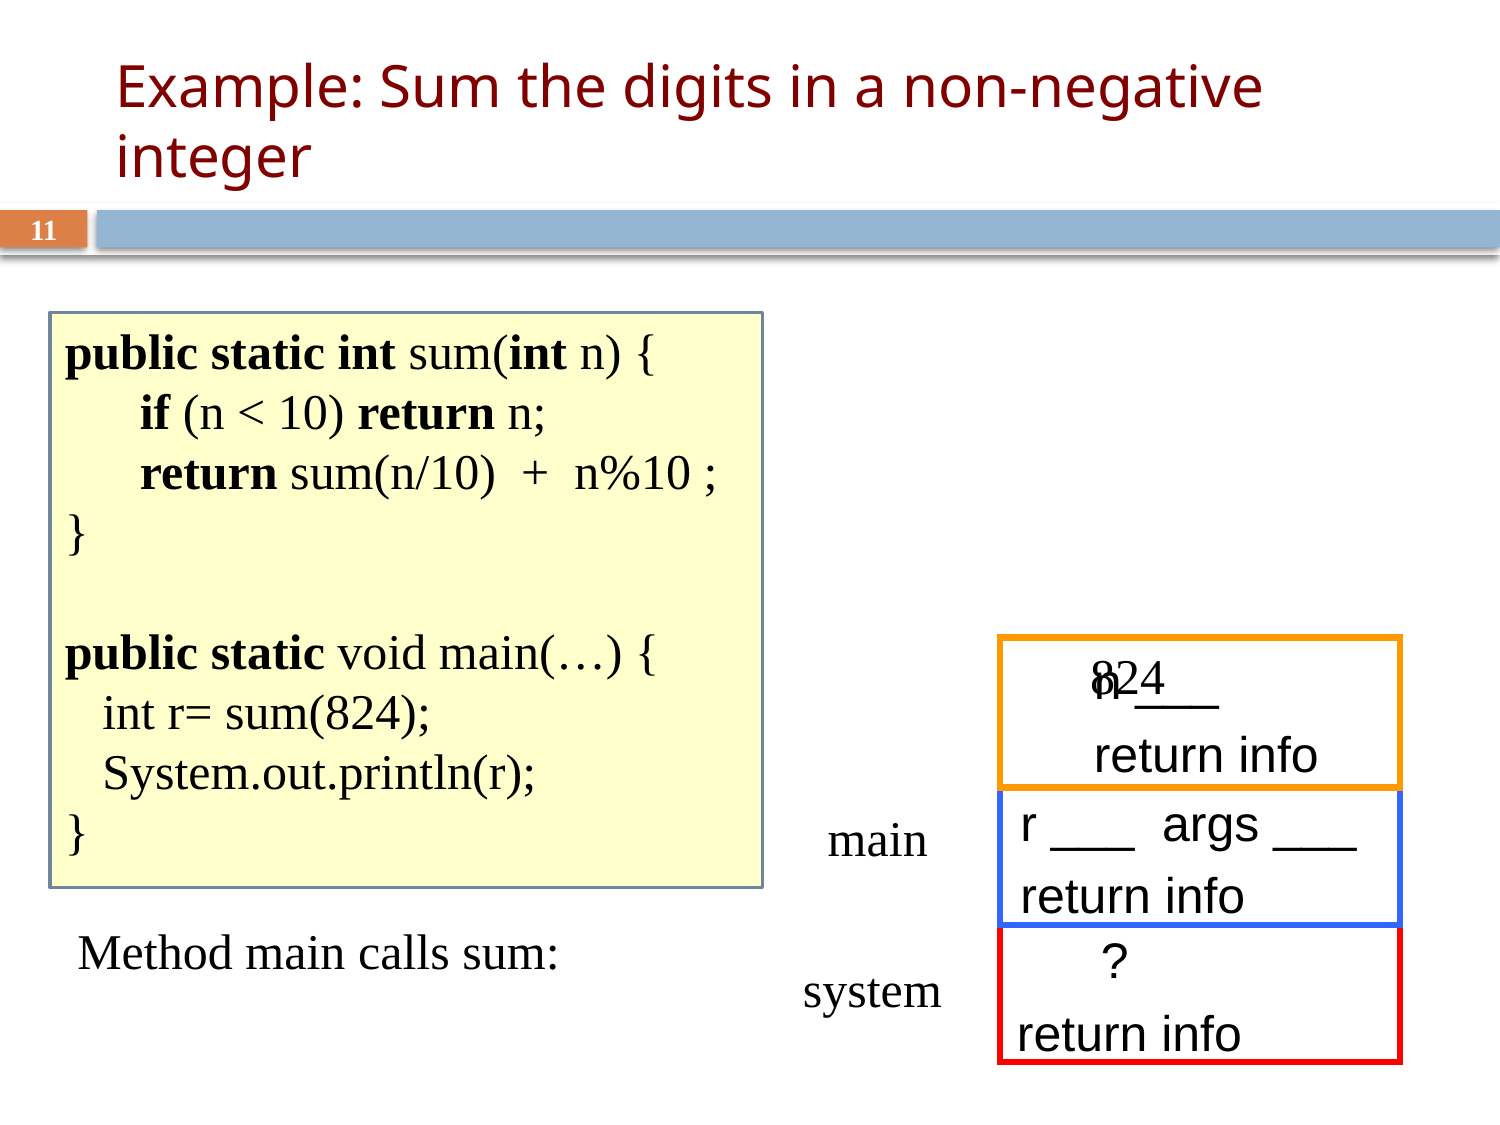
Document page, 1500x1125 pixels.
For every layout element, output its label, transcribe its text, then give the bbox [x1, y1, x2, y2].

text_box Method main calls sum: [62, 912, 788, 988]
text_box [999, 637, 1401, 788]
text_box [48, 311, 764, 889]
slide_number 11 [0, 208, 88, 249]
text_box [812, 787, 1401, 926]
text_box system [788, 949, 958, 1025]
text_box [999, 933, 1401, 1063]
text_box public static int sum(int n) { if (n < 10) return n; return sum(n/10) + n%10 ; } public static void main(…) { int r= sum(824); System.out.println(r); } [49, 312, 788, 868]
title Example: Sum the digits in a non-negative integer [100, 37, 1438, 200]
